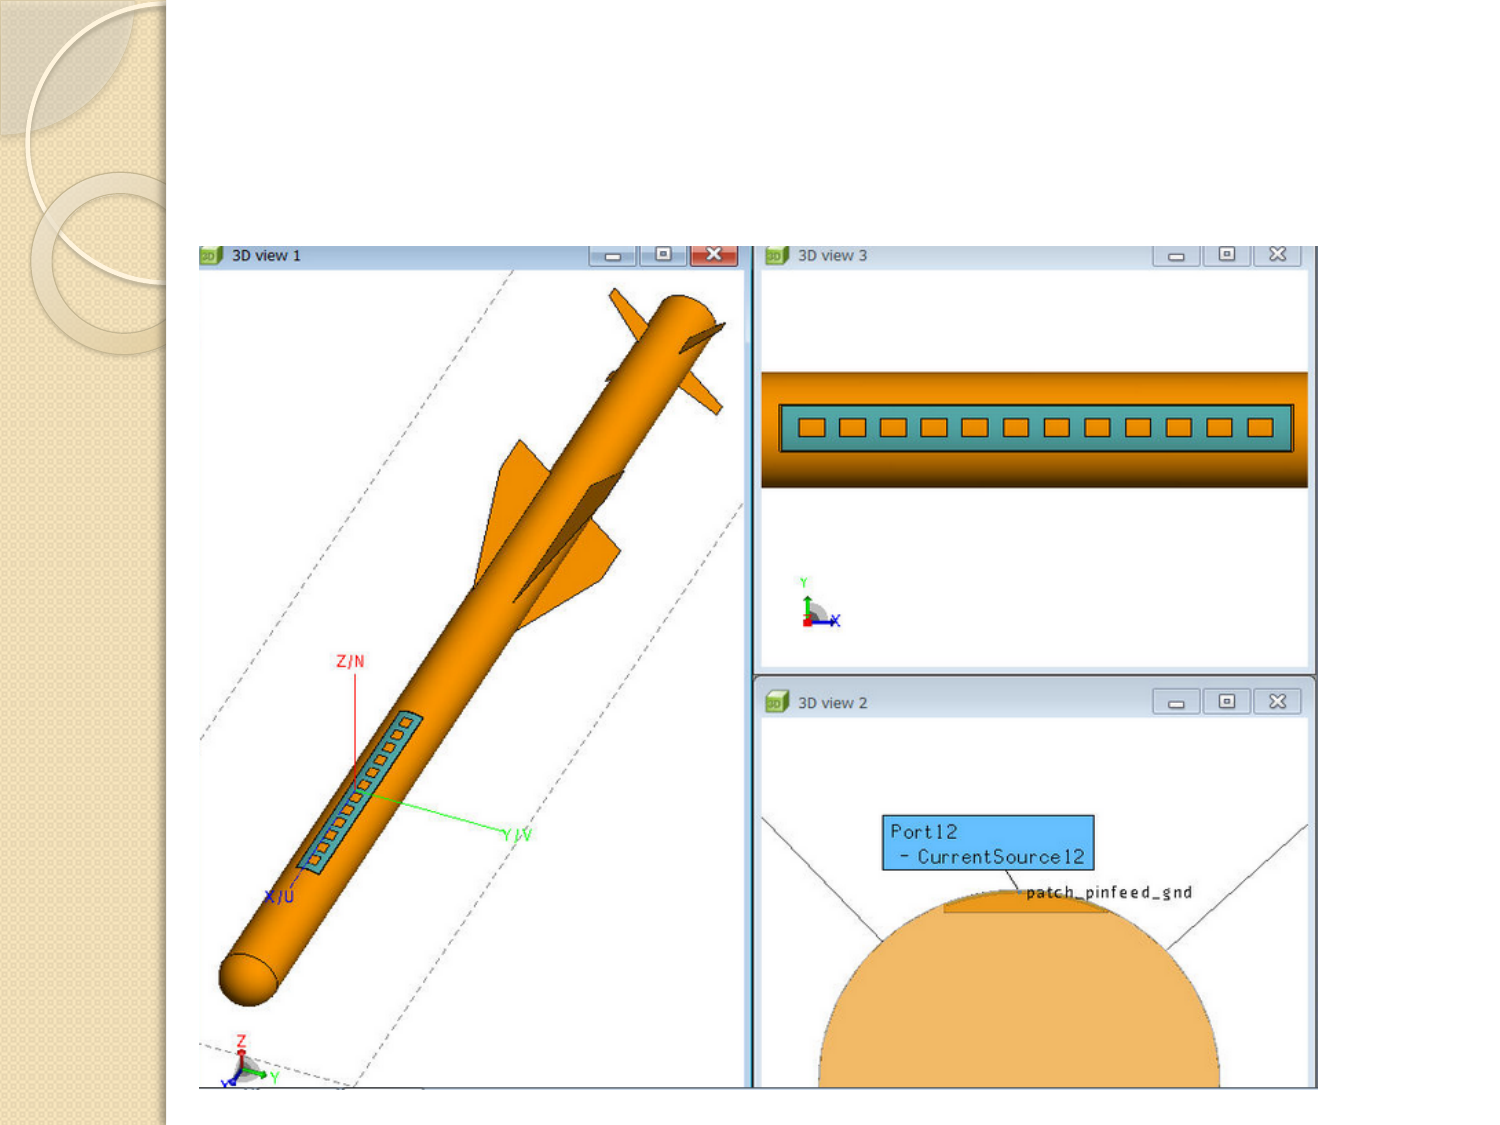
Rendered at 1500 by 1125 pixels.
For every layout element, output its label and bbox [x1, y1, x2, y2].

picture [198, 245, 1318, 1091]
